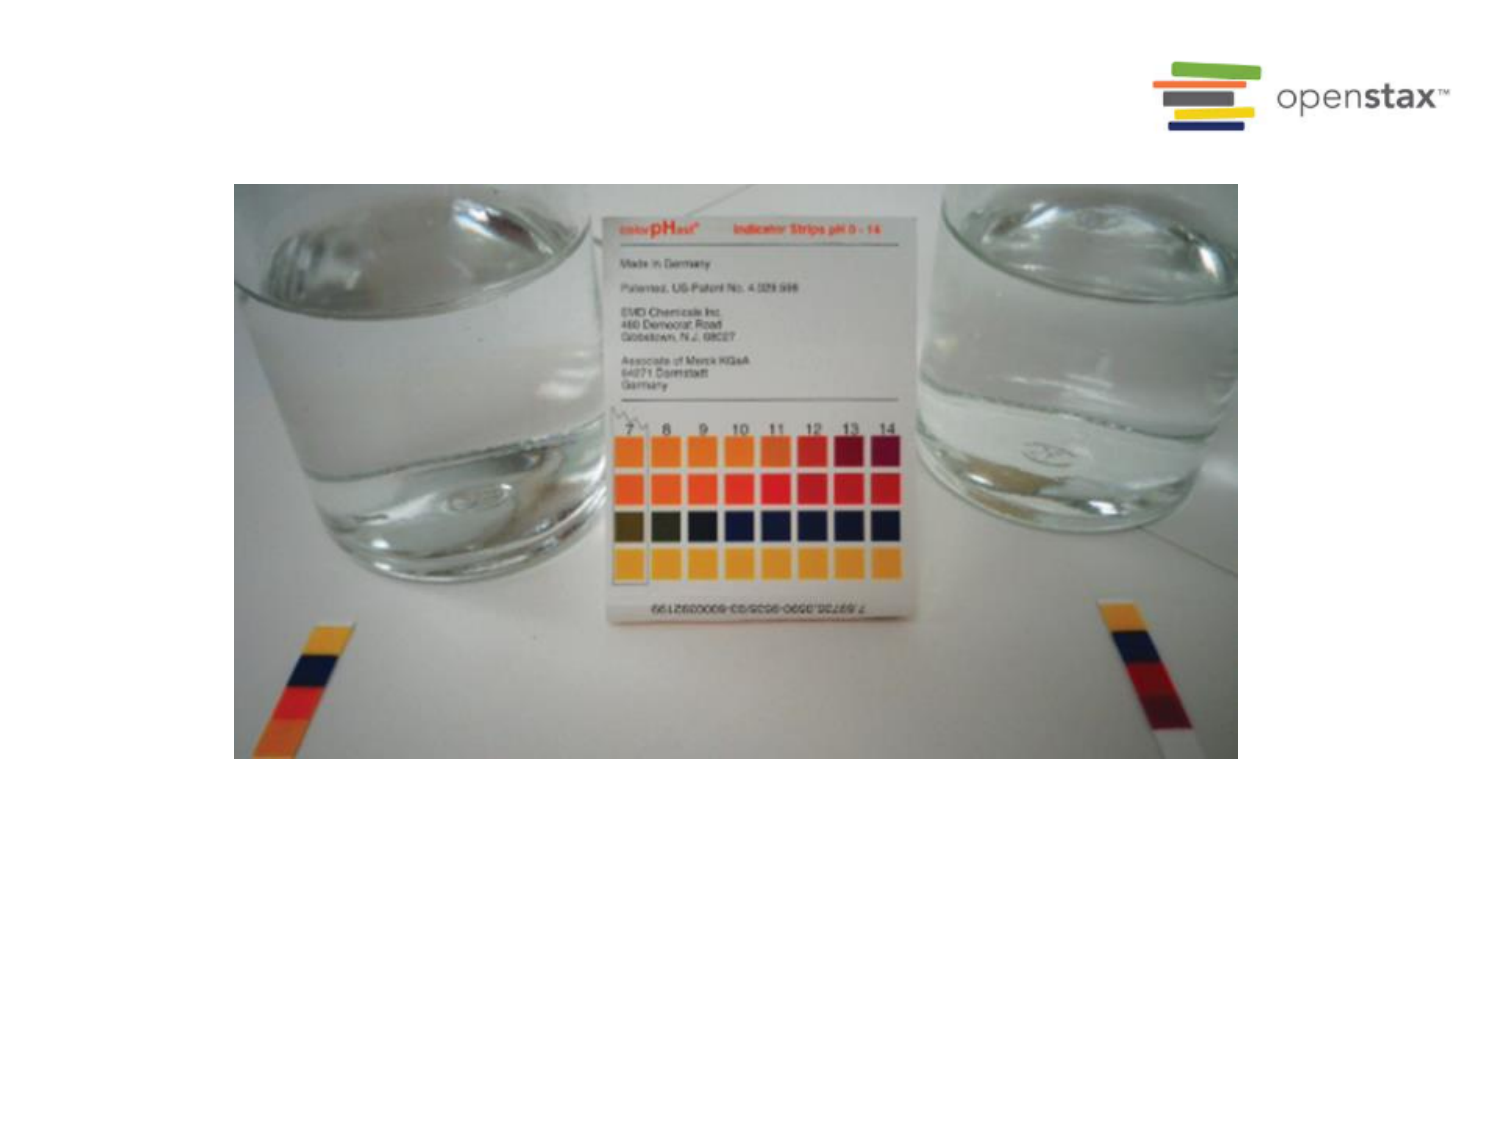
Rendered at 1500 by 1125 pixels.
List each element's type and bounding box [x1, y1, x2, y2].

picture [74, 184, 1398, 759]
picture [1151, 59, 1452, 134]
